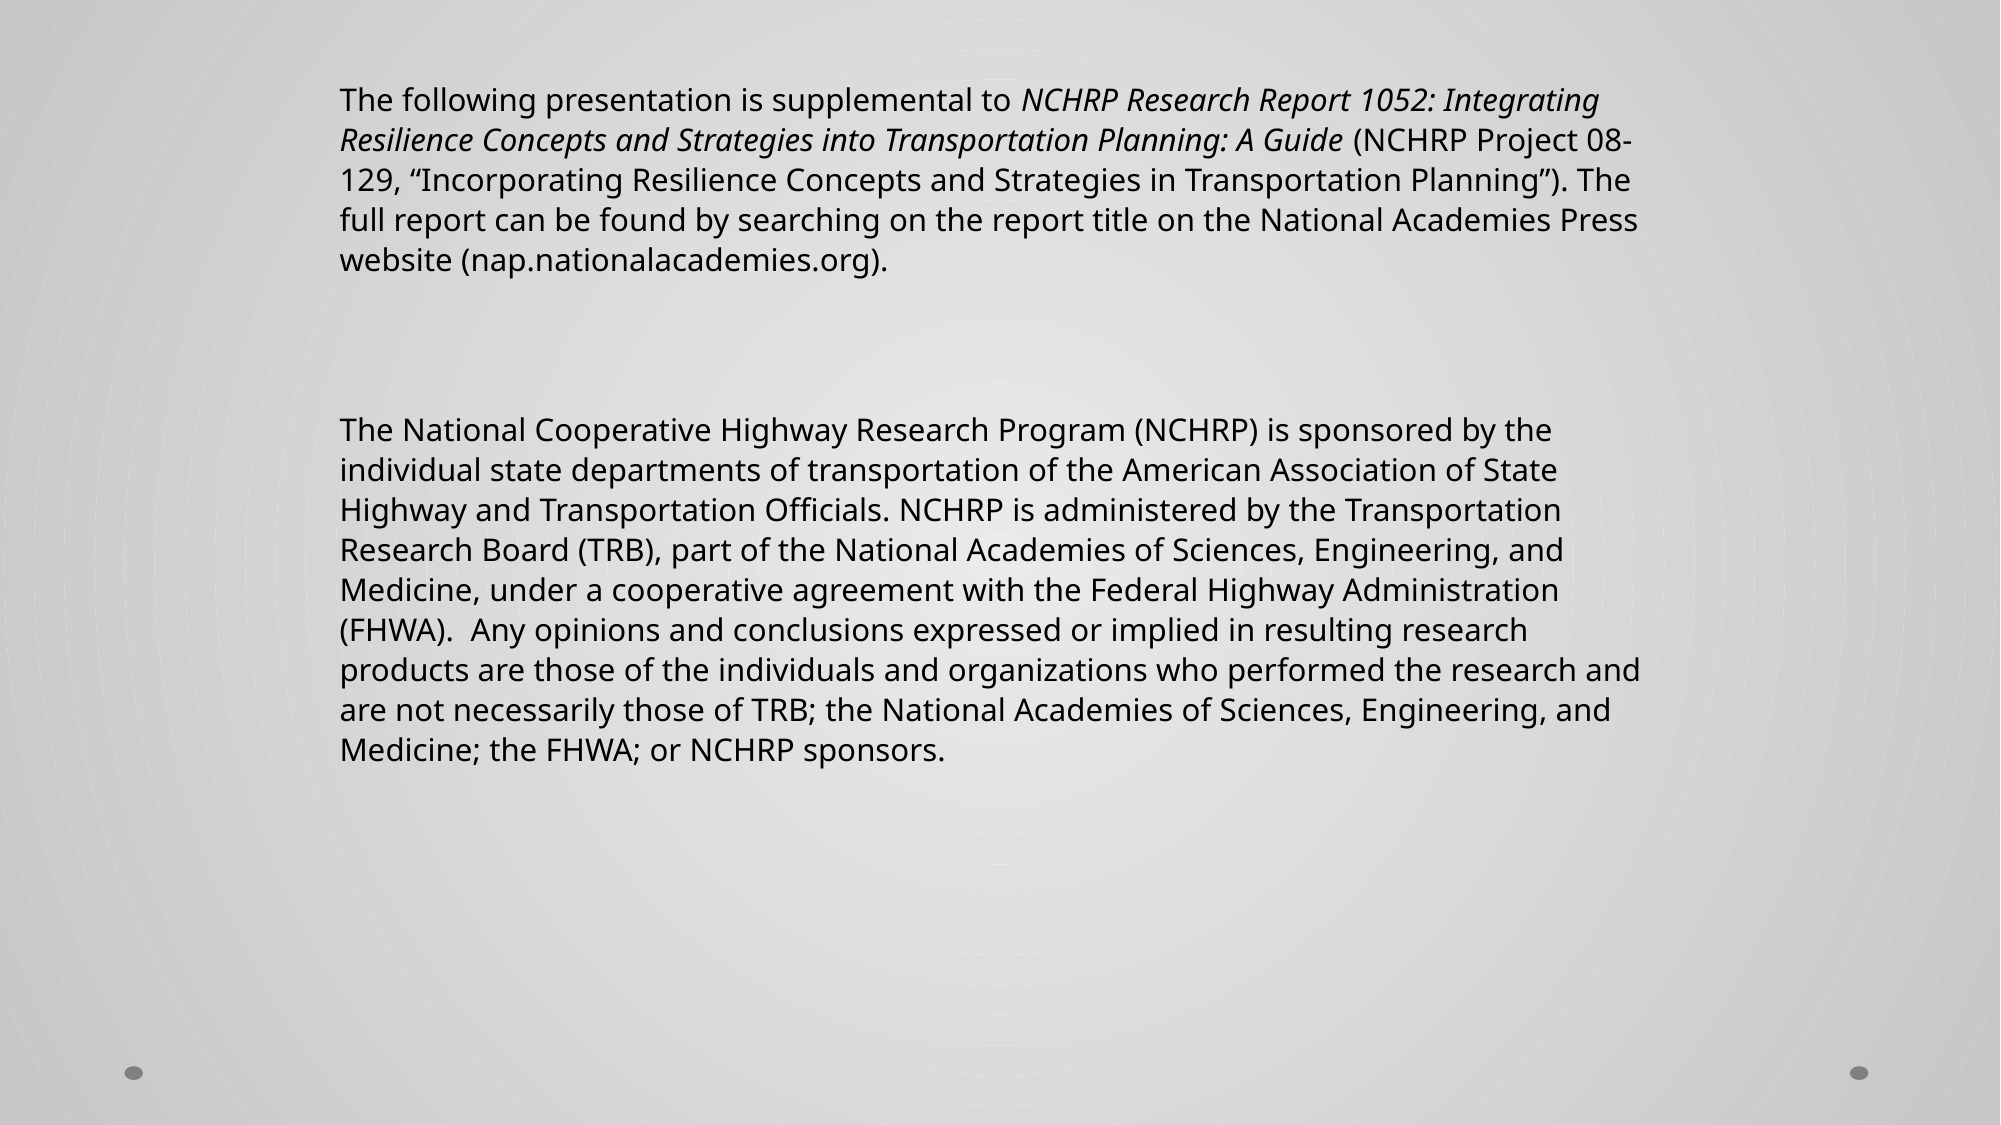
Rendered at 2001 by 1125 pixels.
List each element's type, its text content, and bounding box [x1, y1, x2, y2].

text_box The following presentation is supplemental to NCHRP Research Report 1052: Integrating Resilience Concepts and Strategies into Transportation Planning: A Guide (NCHRP Project 08-129, “Incorporating Resilience Concepts and Strategies in Transportation Planning”). The full report can be found by searching on the report title on the National Academies Press website (nap.nationalacademies.org). The National Cooperative Highway Research Program (NCHRP) is sponsored by the individual state departments of transportation of the American Association of State Highway and Transportation Officials. NCHRP is administered by the Transportation Research Board (TRB), part of the National Academies of Sciences, Engineering, and Medicine, under a cooperative agreement with the Federal Highway Administration (FHWA). Any opinions and conclusions expressed or implied in resulting research products are those of the individuals and organizations who performed the research and are not necessarily those of TRB; the National Academies of Sciences, Engineering, and Medicine; the FHWA; or NCHRP sponsors. [324, 69, 1675, 870]
